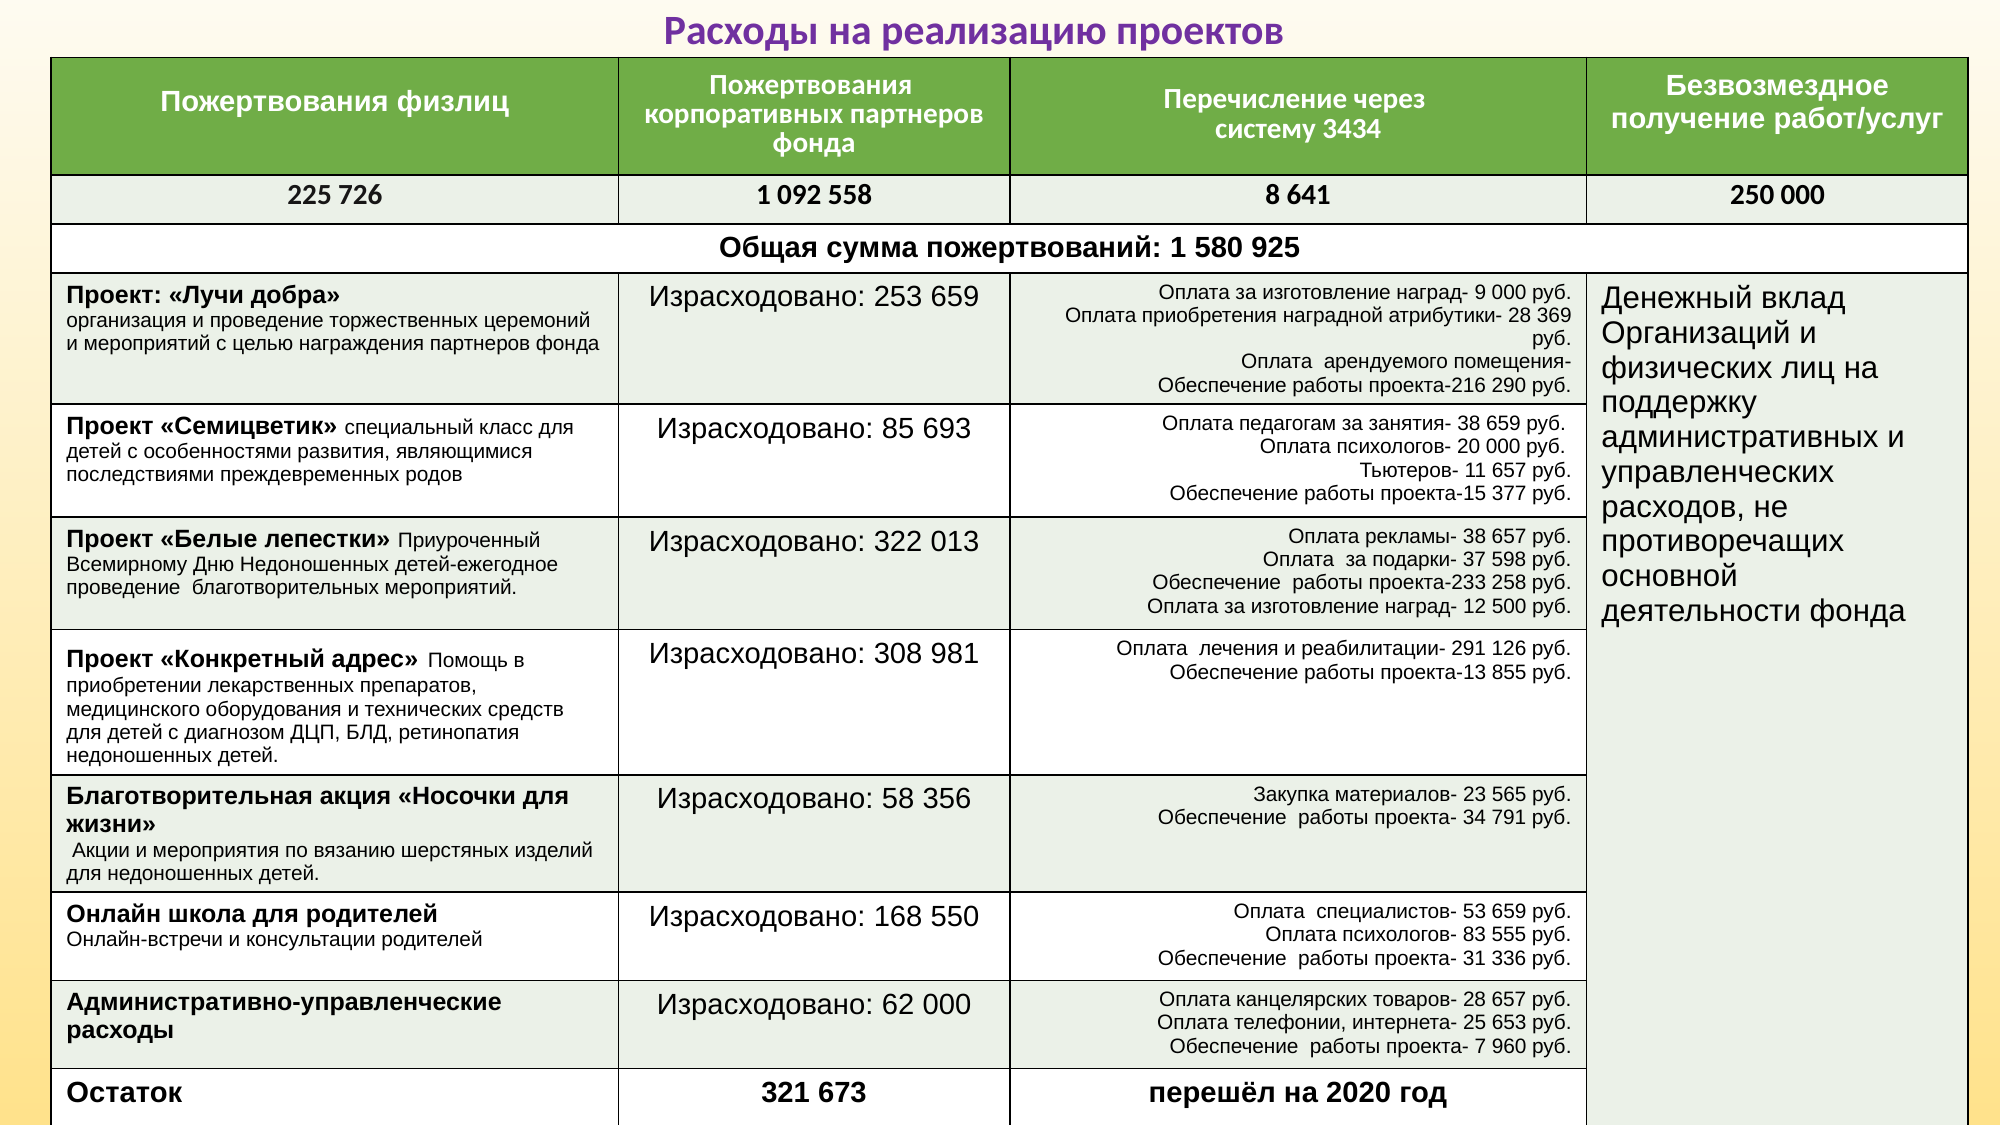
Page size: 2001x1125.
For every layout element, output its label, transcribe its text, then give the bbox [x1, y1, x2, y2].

table_cell Израсходовано: 322 013 [619, 518, 1009, 629]
table_header Пожертвования физлиц [52, 58, 618, 174]
table_cell Израсходовано: 62 000 [619, 981, 1009, 1068]
table_cell Оплата лечения и реабилитации- 291 126 руб. Обеспечение работы проекта-13 855 руб. [1011, 630, 1586, 774]
table_cell Общая сумма пожертвований: 1 580 925 [52, 225, 1967, 272]
table_cell Закупка материалов- 23 565 руб. Обеспечение работы проекта- 34 791 руб. [1011, 776, 1586, 891]
table_cell 250 000 [1587, 176, 1967, 223]
table_cell 321 673 [619, 1069, 1009, 1125]
table_cell Оплата канцелярских товаров- 28 657 руб. Оплата телефонии, интернета- 25 653 руб. Обеспечение работы проекта- 7 960 руб. [1011, 981, 1586, 1068]
table_cell Оплата специалистов- 53 659 руб. Оплата психологов- 83 555 руб. Обеспечение работы проекта- 31 336 руб. [1011, 893, 1586, 980]
table_cell 225 726 [52, 176, 618, 223]
table_header Перечисление через систему 3434 [1011, 58, 1586, 174]
table_cell Денежный вклад Организаций и физических лиц на поддержку административных и управленческих расходов, не противоречащих основной деятельности фонда [1587, 274, 1967, 1125]
table_header Безвозмездное получение работ/услуг [1587, 58, 1967, 174]
table_cell Проект «Белые лепестки» Приуроченный Всемирному Дню Недоношенных детей-ежегодное проведение благотворительных мероприятий. [52, 518, 618, 629]
title Расходы на реализацию проектов [86, 0, 1863, 57]
table_cell Благотворительная акция «Носочки для жизни» Акции и мероприятия по вязанию шерстяных изделий для недоношенных детей. [52, 776, 618, 891]
table_cell Оплата педагогам за занятия- 38 659 руб. Оплата психологов- 20 000 руб. Тьютеров- 11 657 руб. Обеспечение работы проекта-15 377 руб. [1011, 405, 1586, 516]
table_cell Оплата за изготовление наград- 9 000 руб. Оплата приобретения наградной атрибутики- 28 369 руб. Оплата арендуемого помещения- Обеспечение работы проекта-216 290 руб. [1011, 274, 1586, 403]
table_cell Израсходовано: 85 693 [619, 405, 1009, 516]
table_header Пожертвования корпоративных партнеров фонда [619, 58, 1009, 174]
table_cell Проект «Конкретный адрес» Помощь в приобретении лекарственных препаратов, медицинского оборудования и технических средств для детей с диагнозом ДЦП, БЛД, ретинопатия недоношенных детей. [52, 630, 618, 774]
table_cell Израсходовано: 58 356 [619, 776, 1009, 891]
table_cell Онлайн школа для родителей Онлайн-встречи и консультации родителей [52, 893, 618, 980]
table_cell 8 641 [1011, 176, 1586, 223]
table_cell Остаток [52, 1069, 618, 1125]
table_cell Израсходовано: 308 981 [619, 630, 1009, 774]
table_cell Оплата рекламы- 38 657 руб. Оплата за подарки- 37 598 руб. Обеспечение работы проекта-233 258 руб. Оплата за изготовление наград- 12 500 руб. [1011, 518, 1586, 629]
table_cell Административно-управленческие расходы [52, 981, 618, 1068]
table_cell Израсходовано: 168 550 [619, 893, 1009, 980]
table_cell перешёл на 2020 год [1011, 1069, 1586, 1125]
table_cell Израсходовано: 253 659 [619, 274, 1009, 403]
table_cell 1 092 558 [619, 176, 1009, 223]
table_cell Проект «Семицветик» специальный класс для детей с особенностями развития, являющимися последствиями преждевременных родов [52, 405, 618, 516]
table_cell Проект: «Лучи добра» организация и проведение торжественных церемоний и мероприятий с целью награждения партнеров фонда [52, 274, 618, 403]
